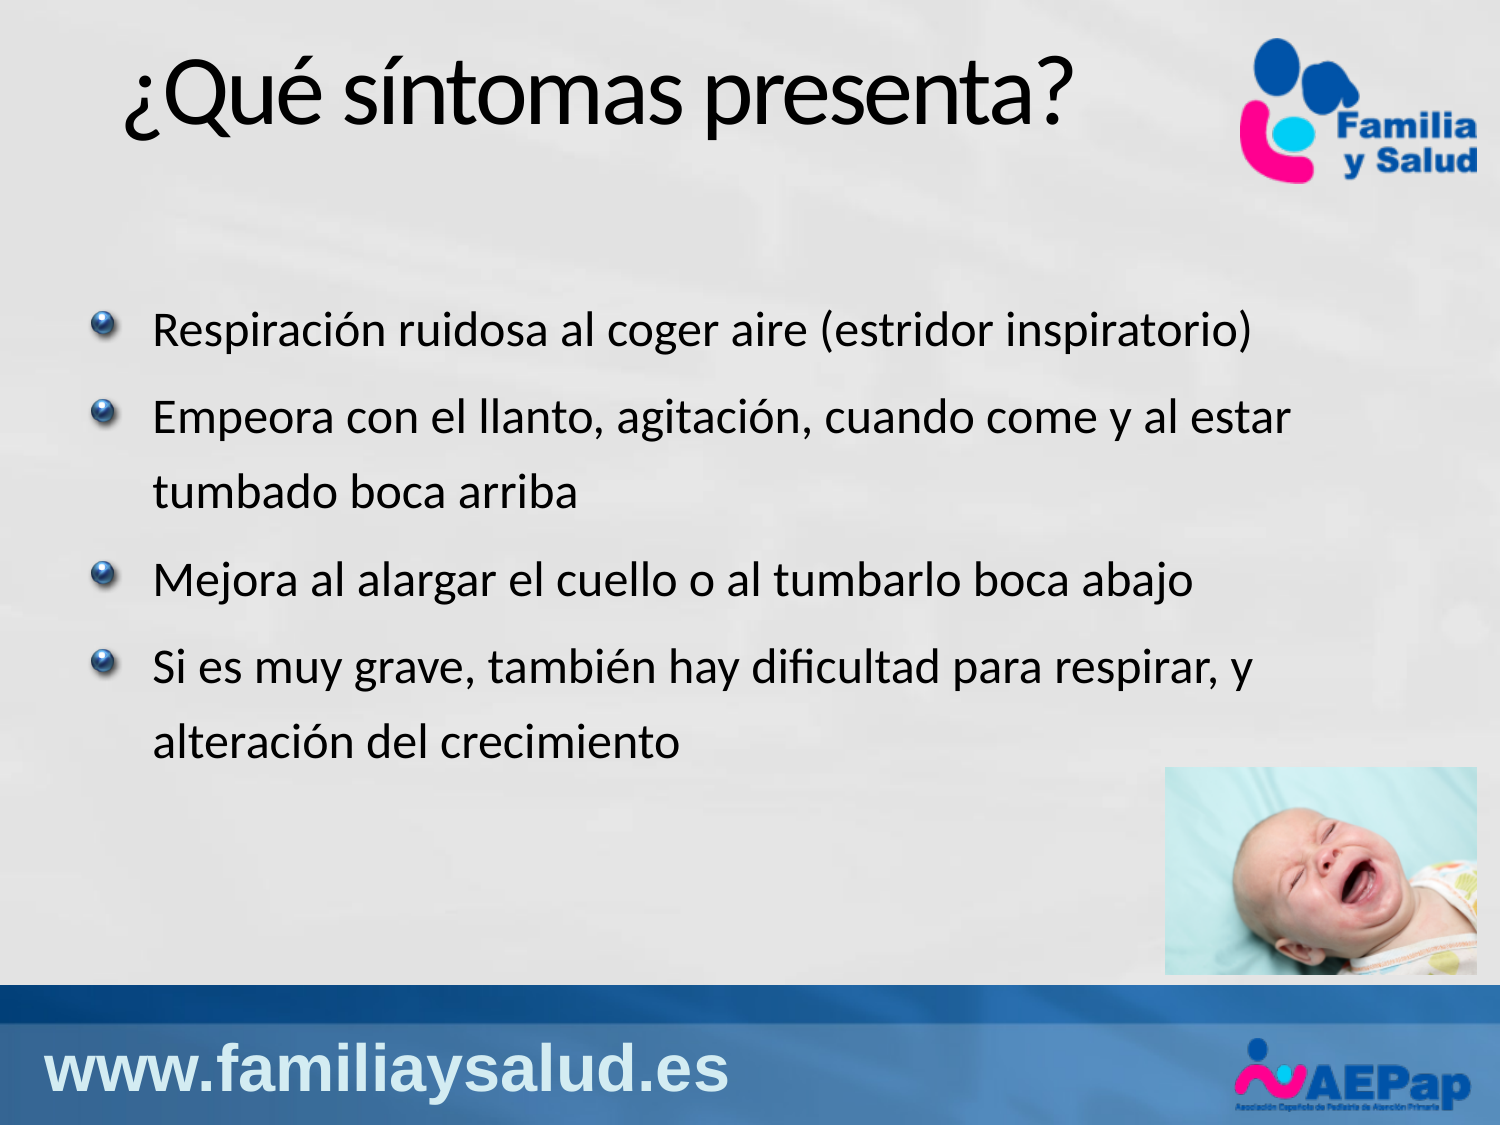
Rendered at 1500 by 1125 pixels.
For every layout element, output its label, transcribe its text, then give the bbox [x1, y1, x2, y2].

picture [0, 0, 1500, 1125]
text_box www.familiaysalud.es [29, 1017, 757, 1113]
list Respiración ruidosa al coger aire (estridor inspiratorio) Empeora con el llanto, agitación, cuando come y al estar tumbado boca arriba Mejora al alargar el cuello o al tumbarlo boca abajo Si es muy grave, también hay dificultad para respirar, y alteración del crecimiento [87, 280, 1426, 768]
title ¿Qué síntomas presenta? [119, 38, 1144, 184]
